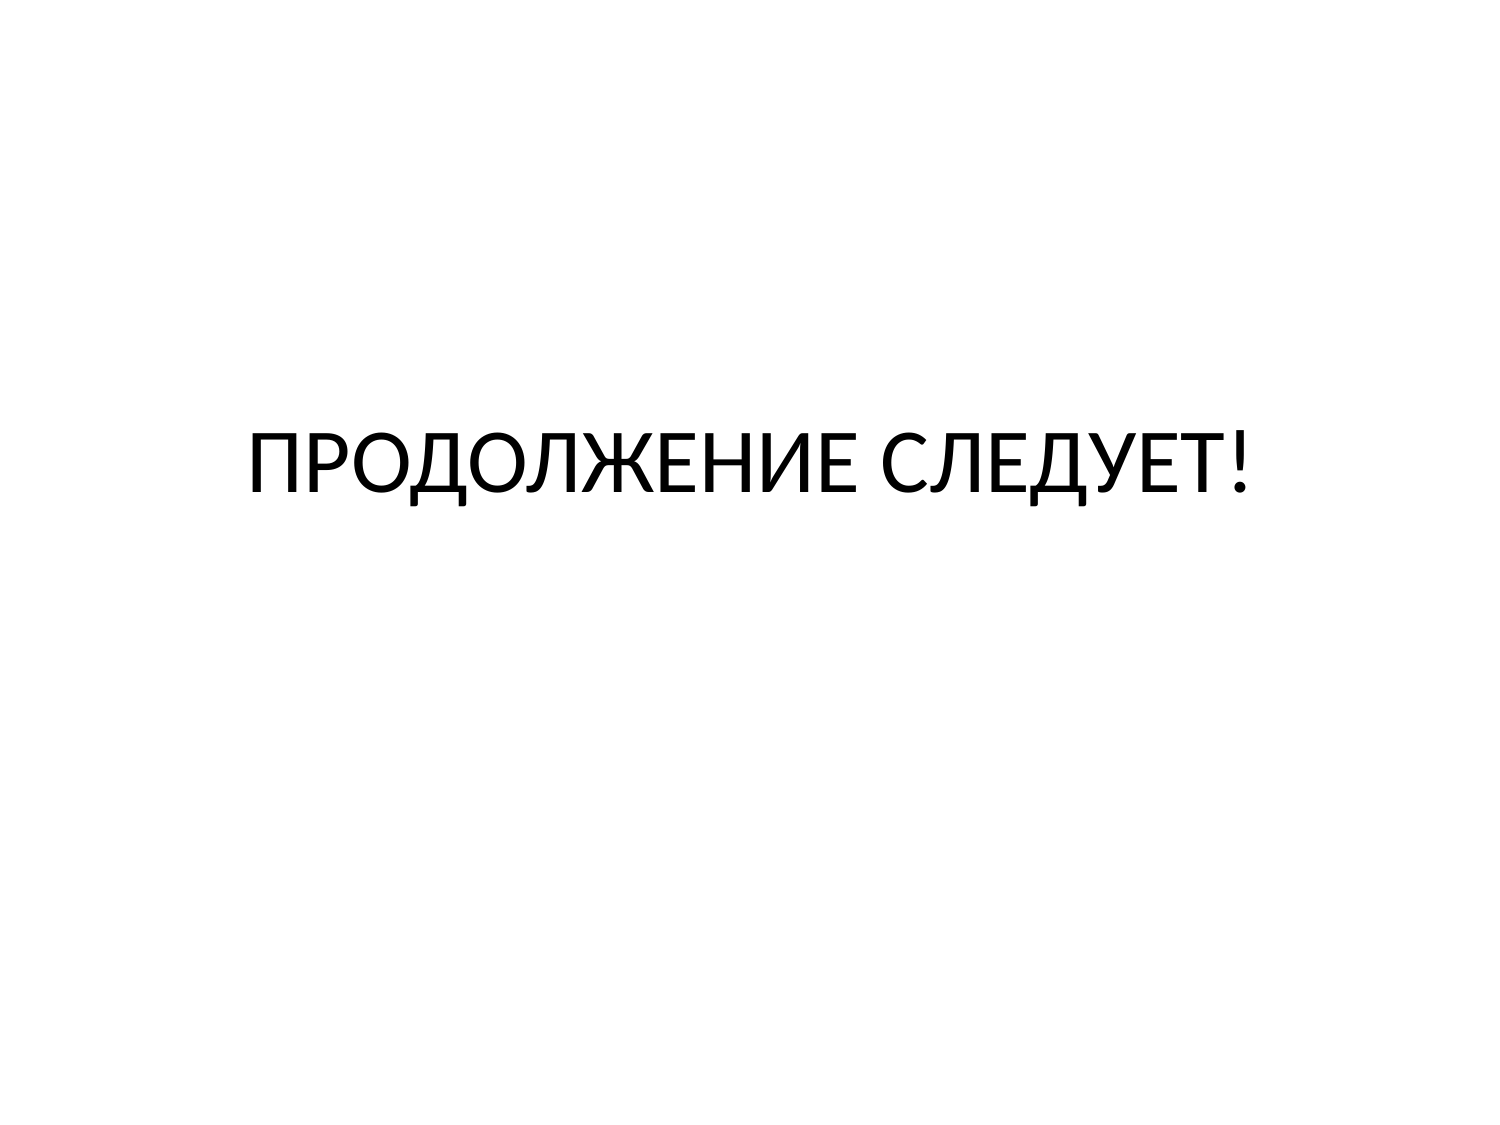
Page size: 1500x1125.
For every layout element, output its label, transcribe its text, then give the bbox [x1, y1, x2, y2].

title ПРОДОЛЖЕНИЕ СЛЕДУЕТ! [76, 361, 1427, 550]
